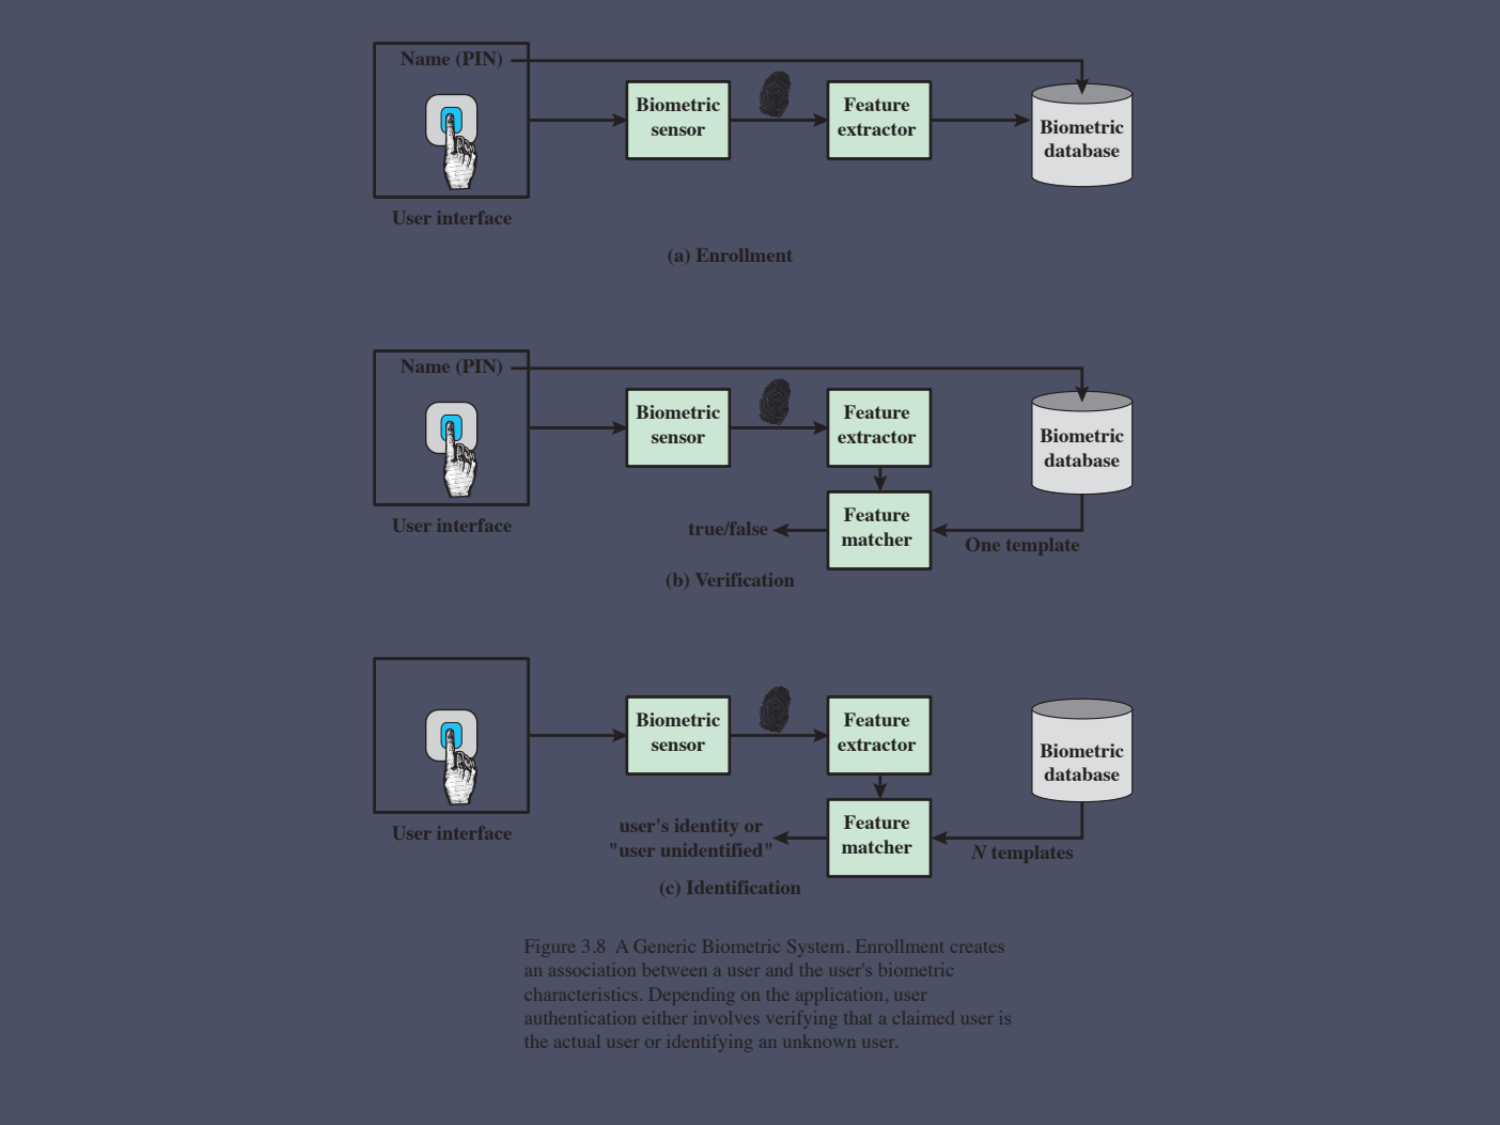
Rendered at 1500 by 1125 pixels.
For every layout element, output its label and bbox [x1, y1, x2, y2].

picture [314, 0, 1185, 1125]
